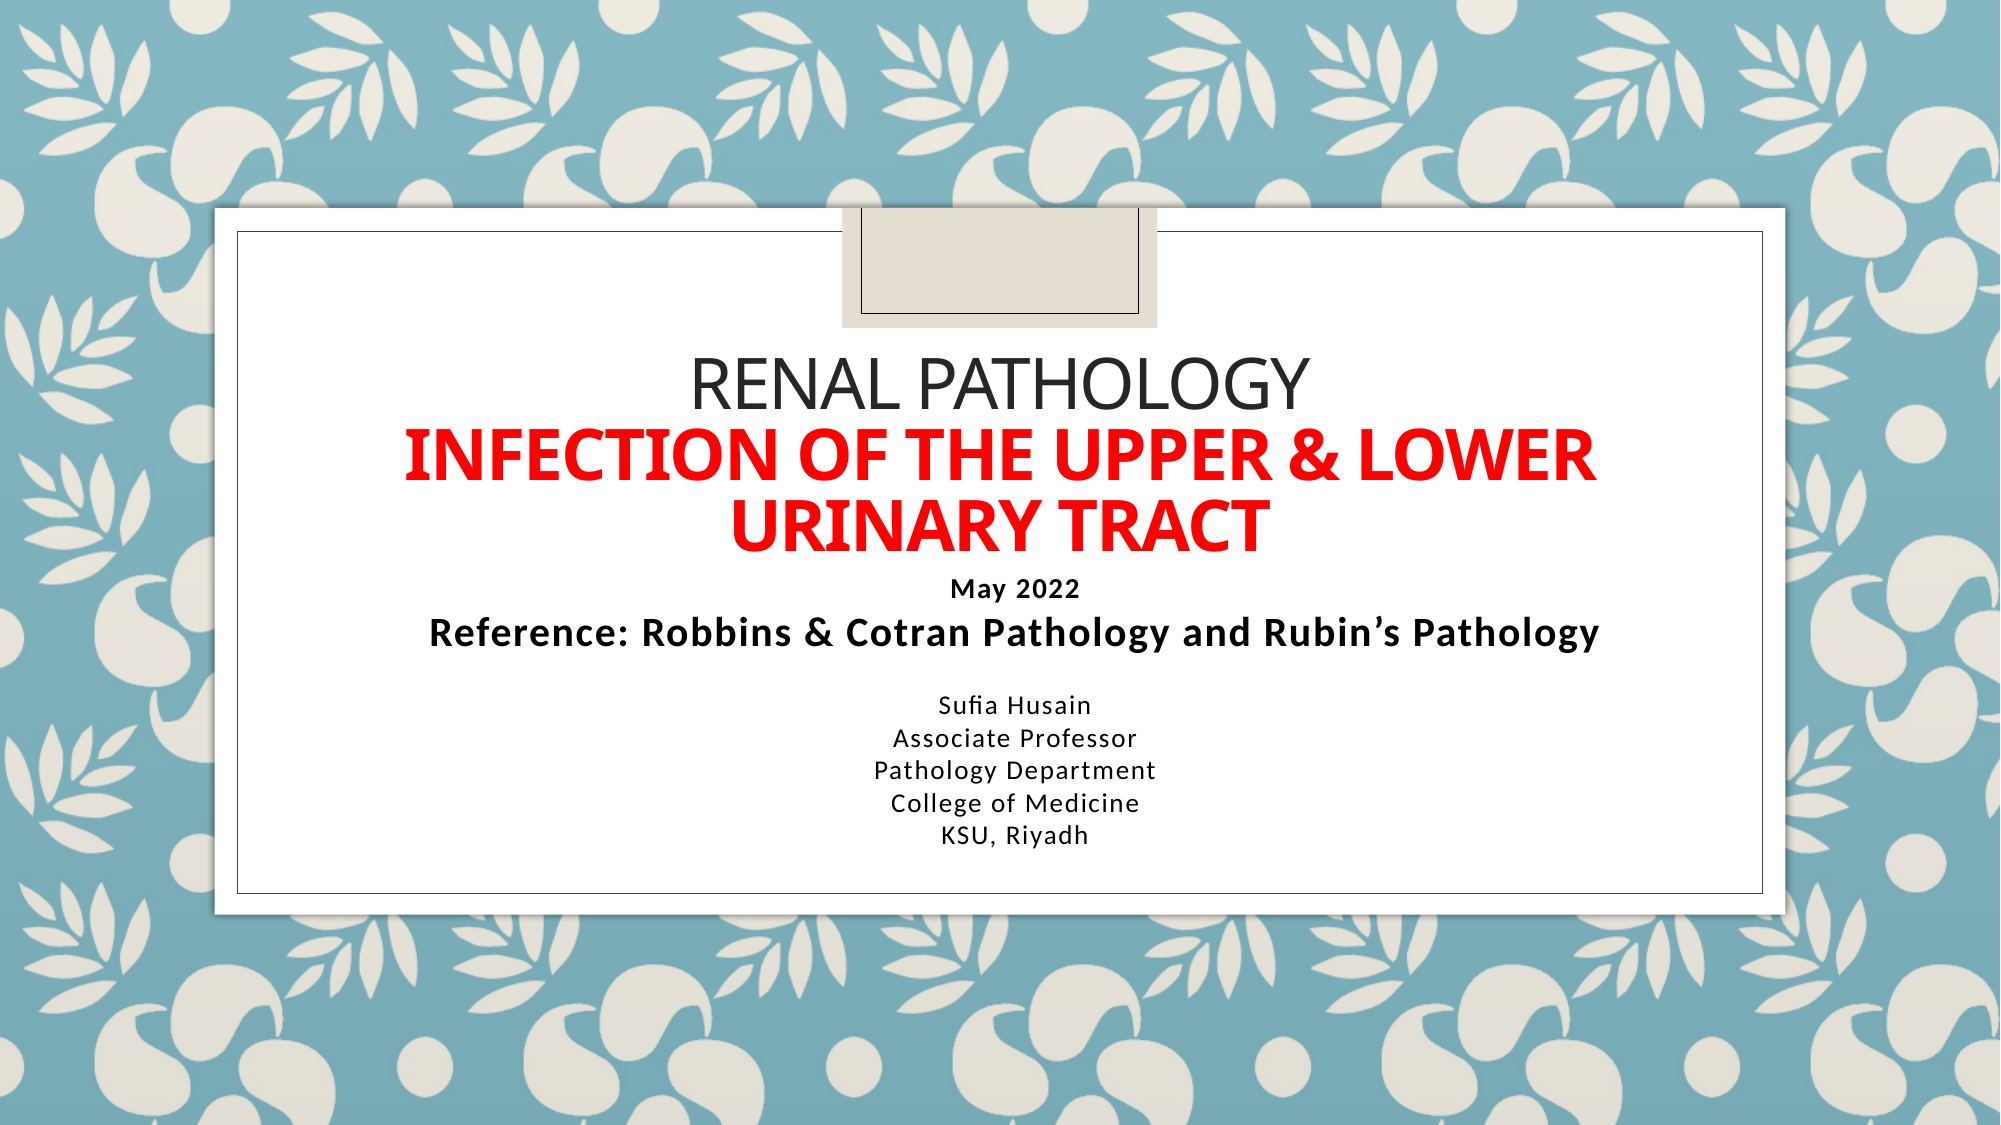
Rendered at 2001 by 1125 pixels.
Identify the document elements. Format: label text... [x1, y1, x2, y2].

title Renal Pathology Infection of the upper & lower urinary tract [284, 344, 1716, 574]
subtitle May 2022 Reference: Robbins & Cotran Pathology and Rubin’s Pathology Sufia Husain Associate Professor Pathology Department College of Medicine KSU, Riyadh [398, 562, 1632, 896]
